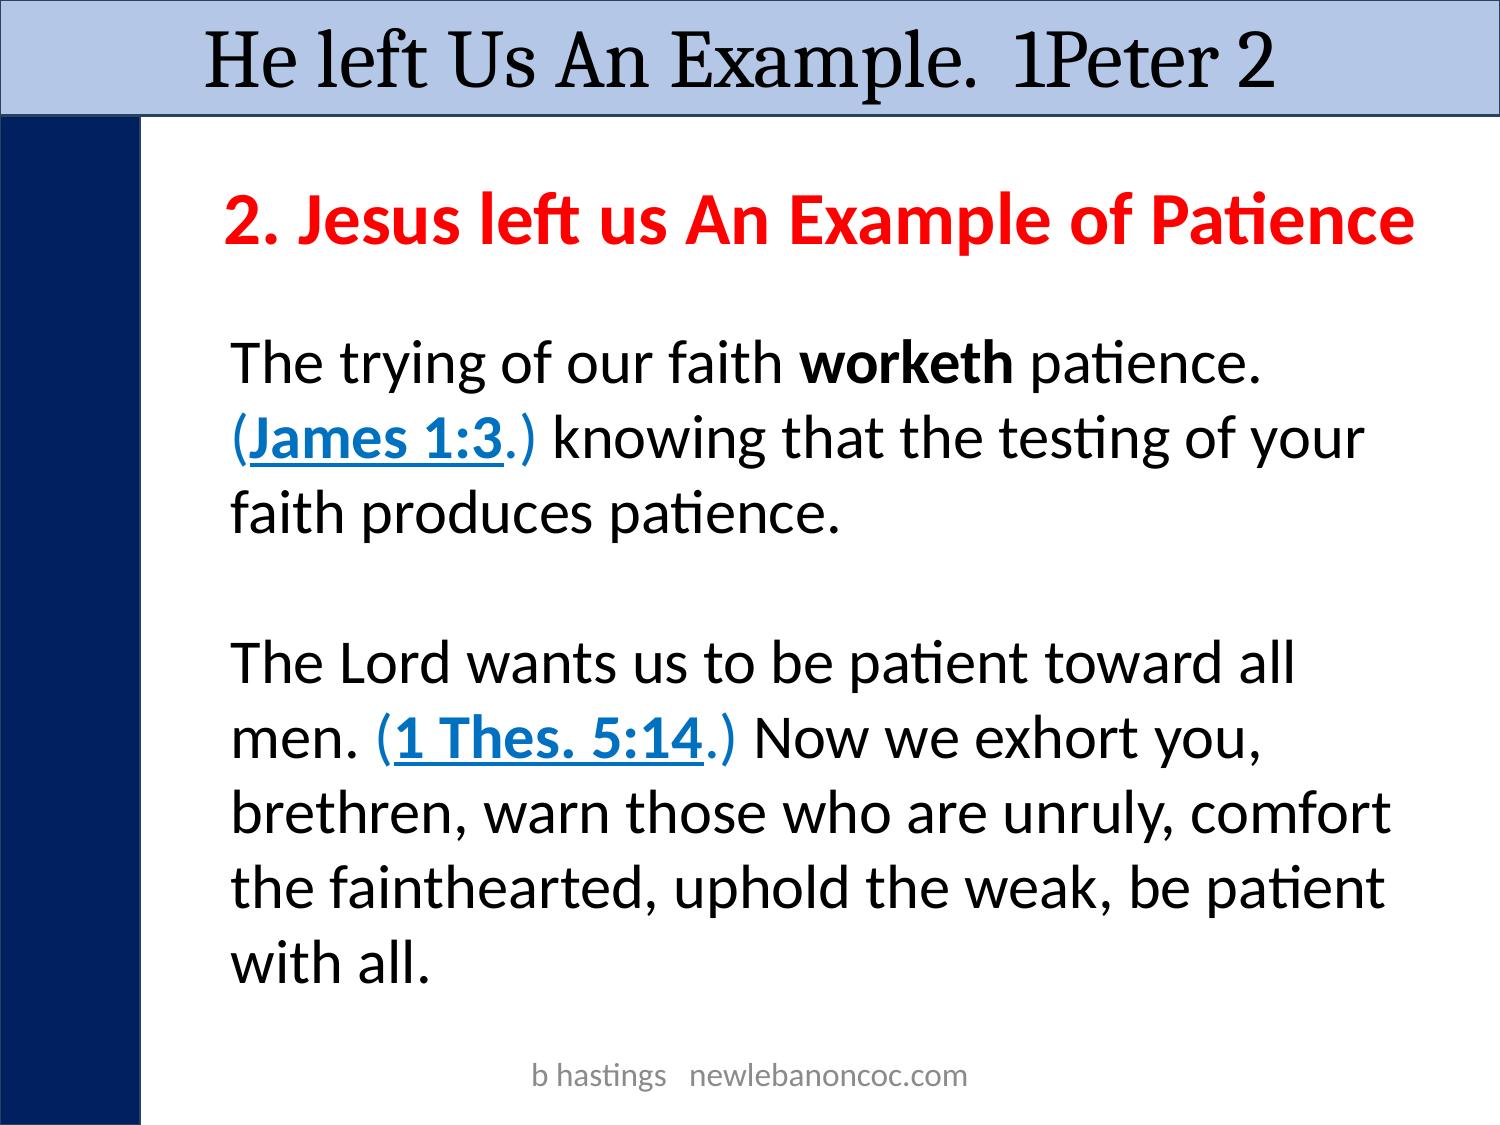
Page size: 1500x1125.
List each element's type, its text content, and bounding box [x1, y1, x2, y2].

text_box [0, 117, 141, 1125]
text_box He left Us An Example. 1Peter 2 [0, 0, 1500, 112]
text_box [0, 112, 1500, 117]
text_box 2. Jesus left us An Example of Patience [140, 148, 1500, 268]
text_box The trying of our faith worketh patience. (James 1:3.) knowing that the testing of your faith produces patience. The Lord wants us to be patient toward all men. (1 Thes. 5:14.) Now we exhort you, brethren, warn those who are unruly, comfort the fainthearted, uphold the weak, be patient with all. [216, 313, 1417, 1003]
footer b hastings newlebanoncoc.com [496, 1042, 1004, 1103]
